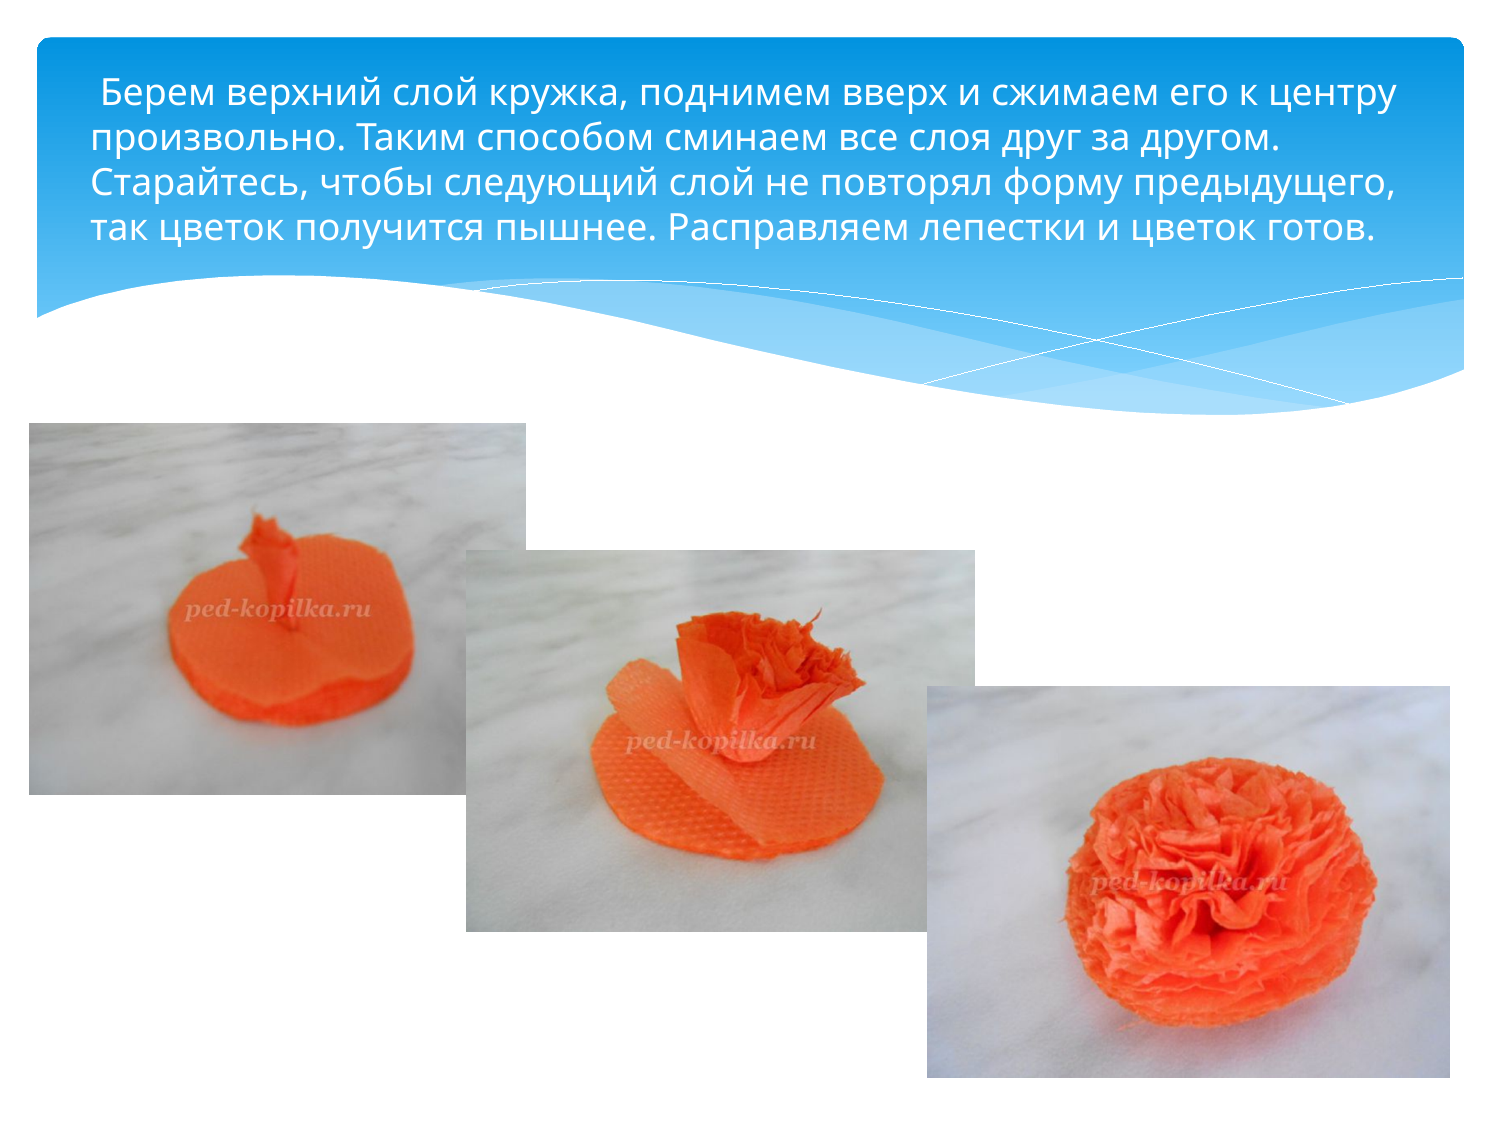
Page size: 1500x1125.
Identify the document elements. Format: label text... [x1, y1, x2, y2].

picture [466, 550, 1450, 1079]
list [29, 422, 526, 796]
title Берем верхний слой кружка, поднимем вверх и сжимаем его к центру произвольно. Таким способом сминаем все слоя друг за другом. Старайтесь, чтобы следующий слой не повторял форму предыдущего, так цветок получится пышнее. Расправляем лепестки и цветок готов. [75, 55, 1425, 261]
